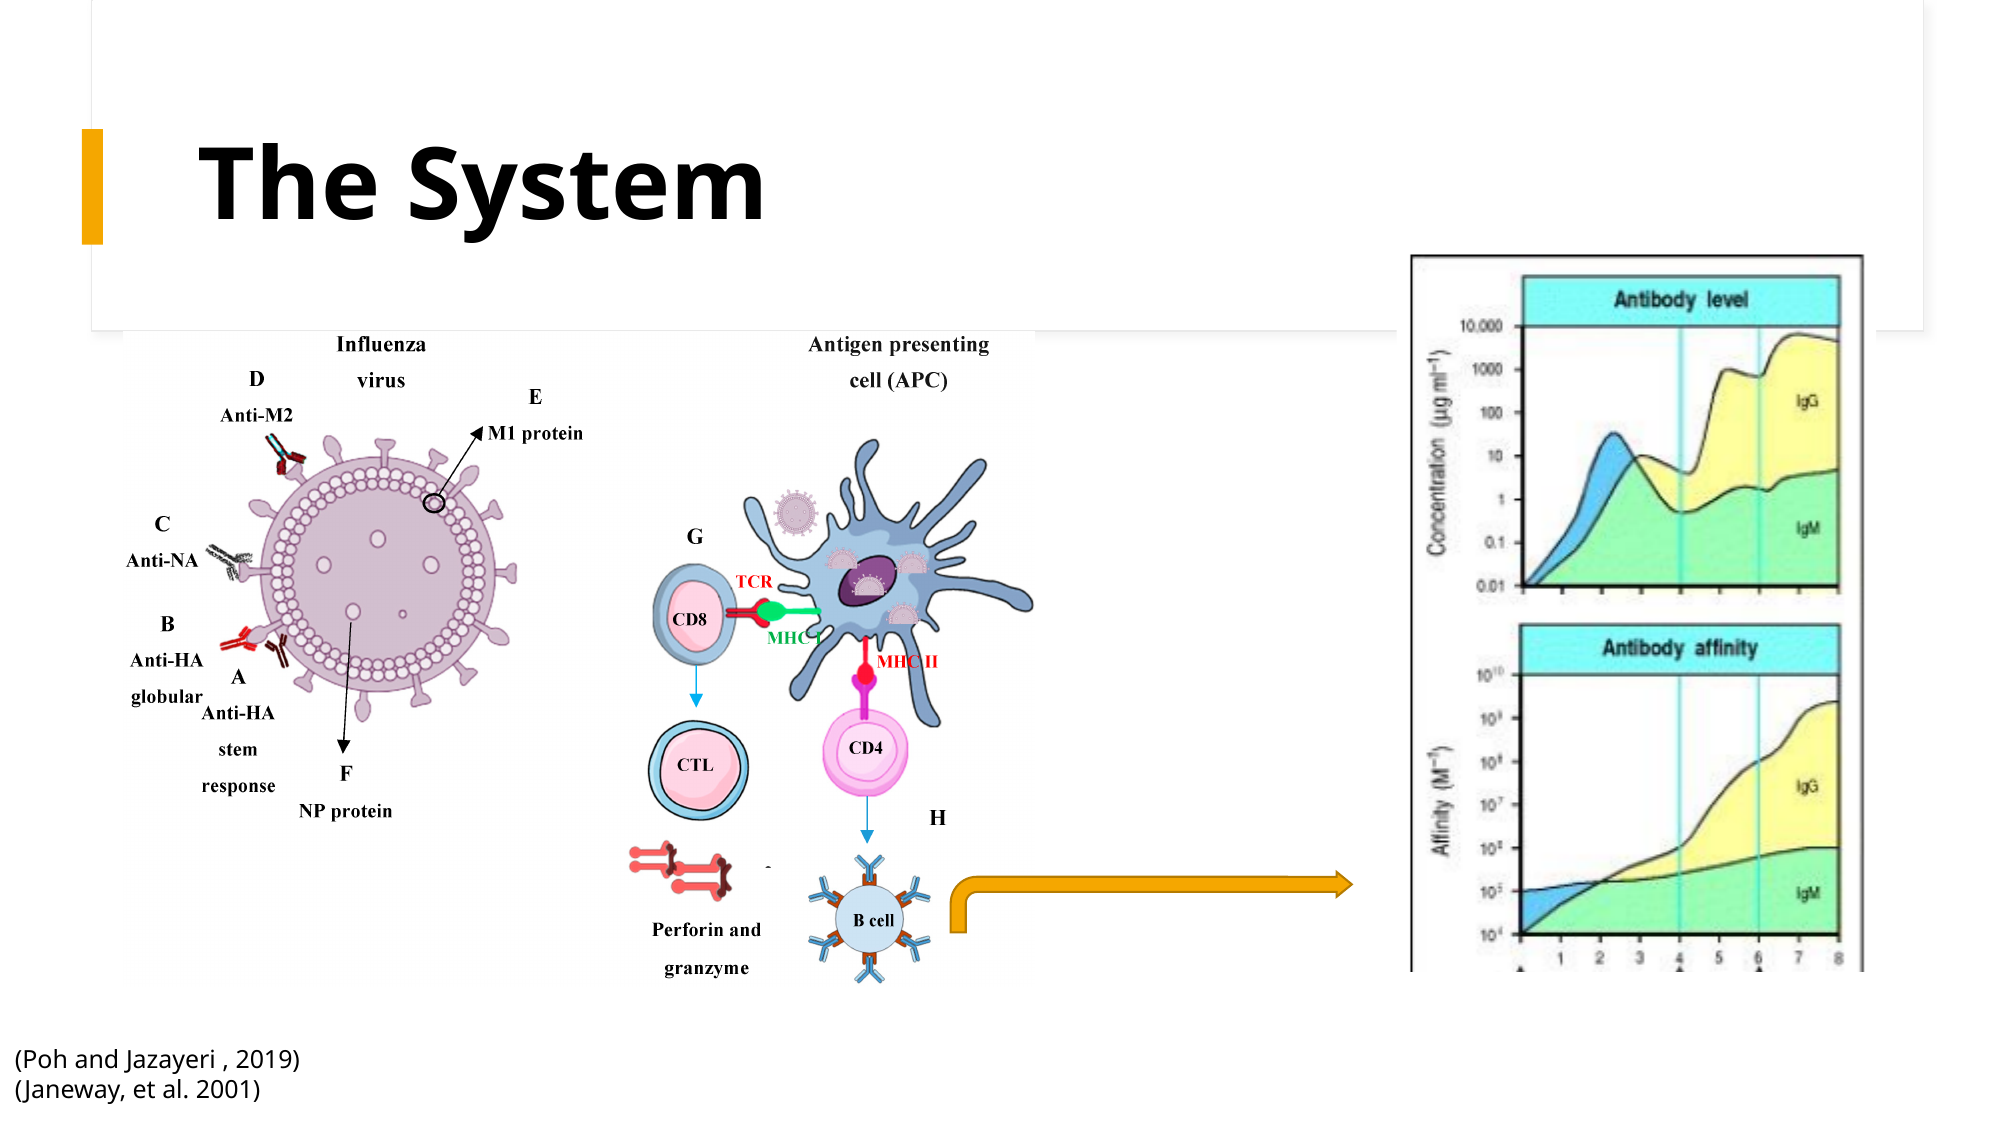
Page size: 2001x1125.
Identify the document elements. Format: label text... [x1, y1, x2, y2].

text_box (Poh and Jazayeri , 2019) (Janeway, et al. 2001) [0, 1035, 491, 1111]
text_box [1035, 869, 1354, 899]
picture [123, 331, 1035, 987]
picture [1396, 232, 1877, 972]
title The System [183, 90, 1851, 284]
